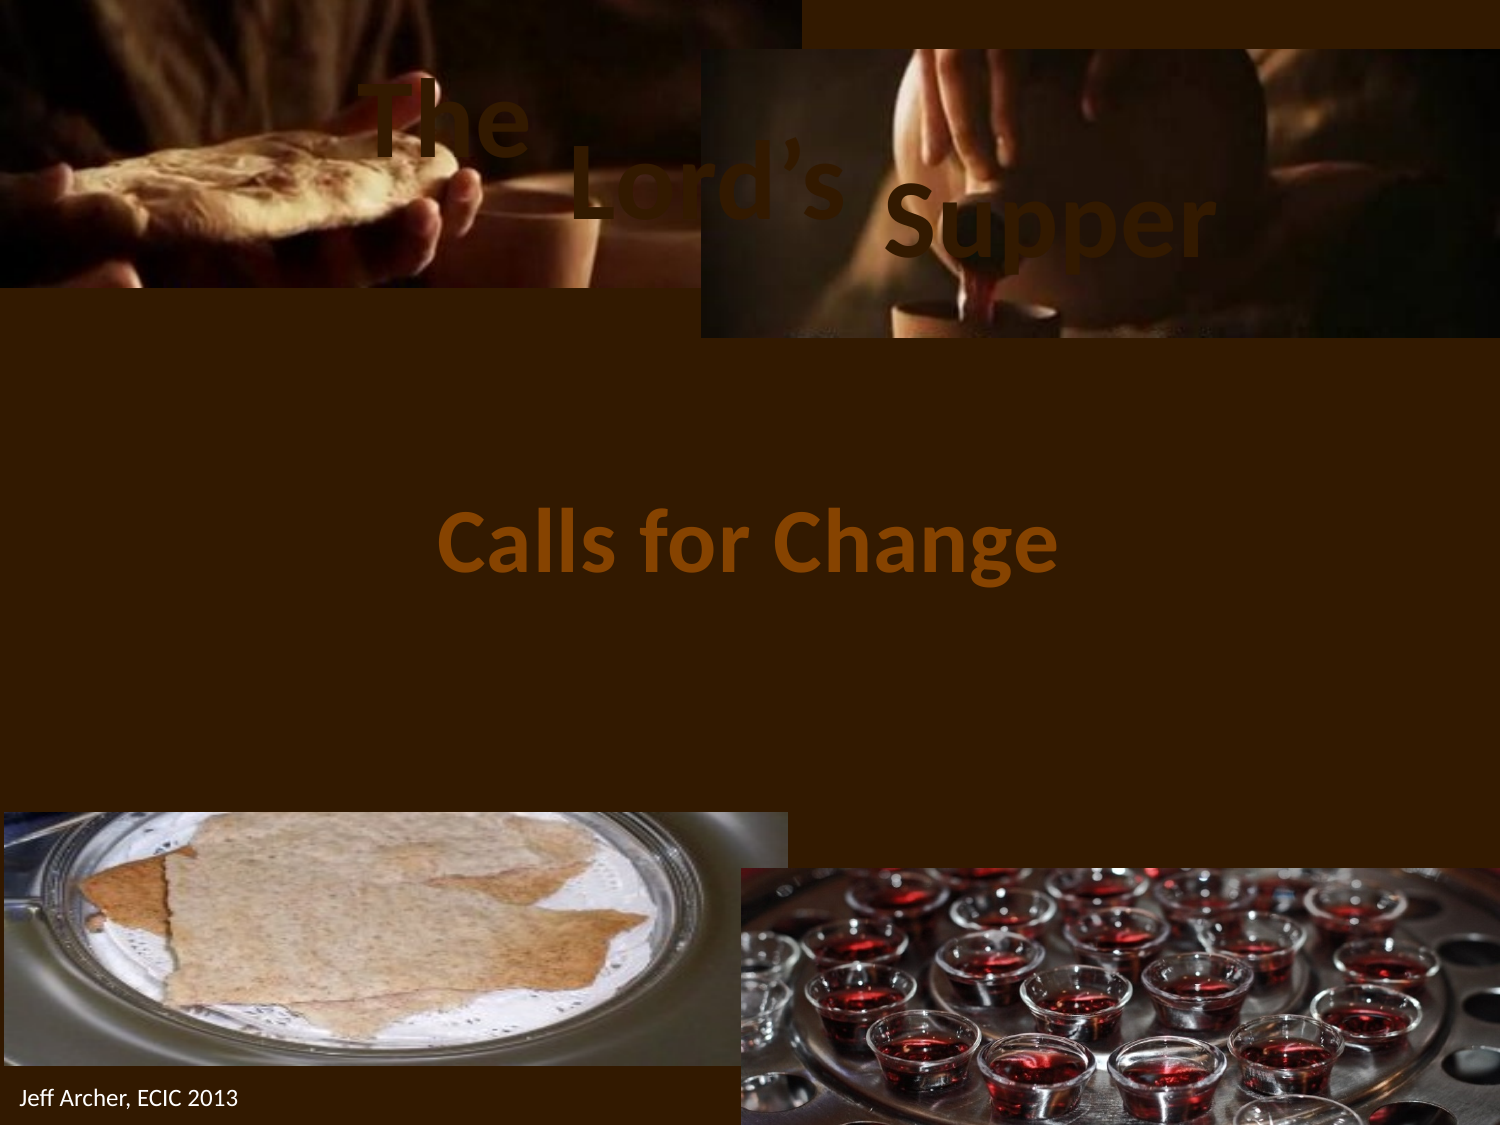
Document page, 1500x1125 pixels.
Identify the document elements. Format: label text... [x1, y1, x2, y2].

picture [0, 0, 1500, 338]
text_box Jeff Archer, ECIC 2013 [4, 1074, 368, 1120]
picture [4, 812, 1500, 1125]
text_box Calls for Change [0, 473, 1500, 599]
